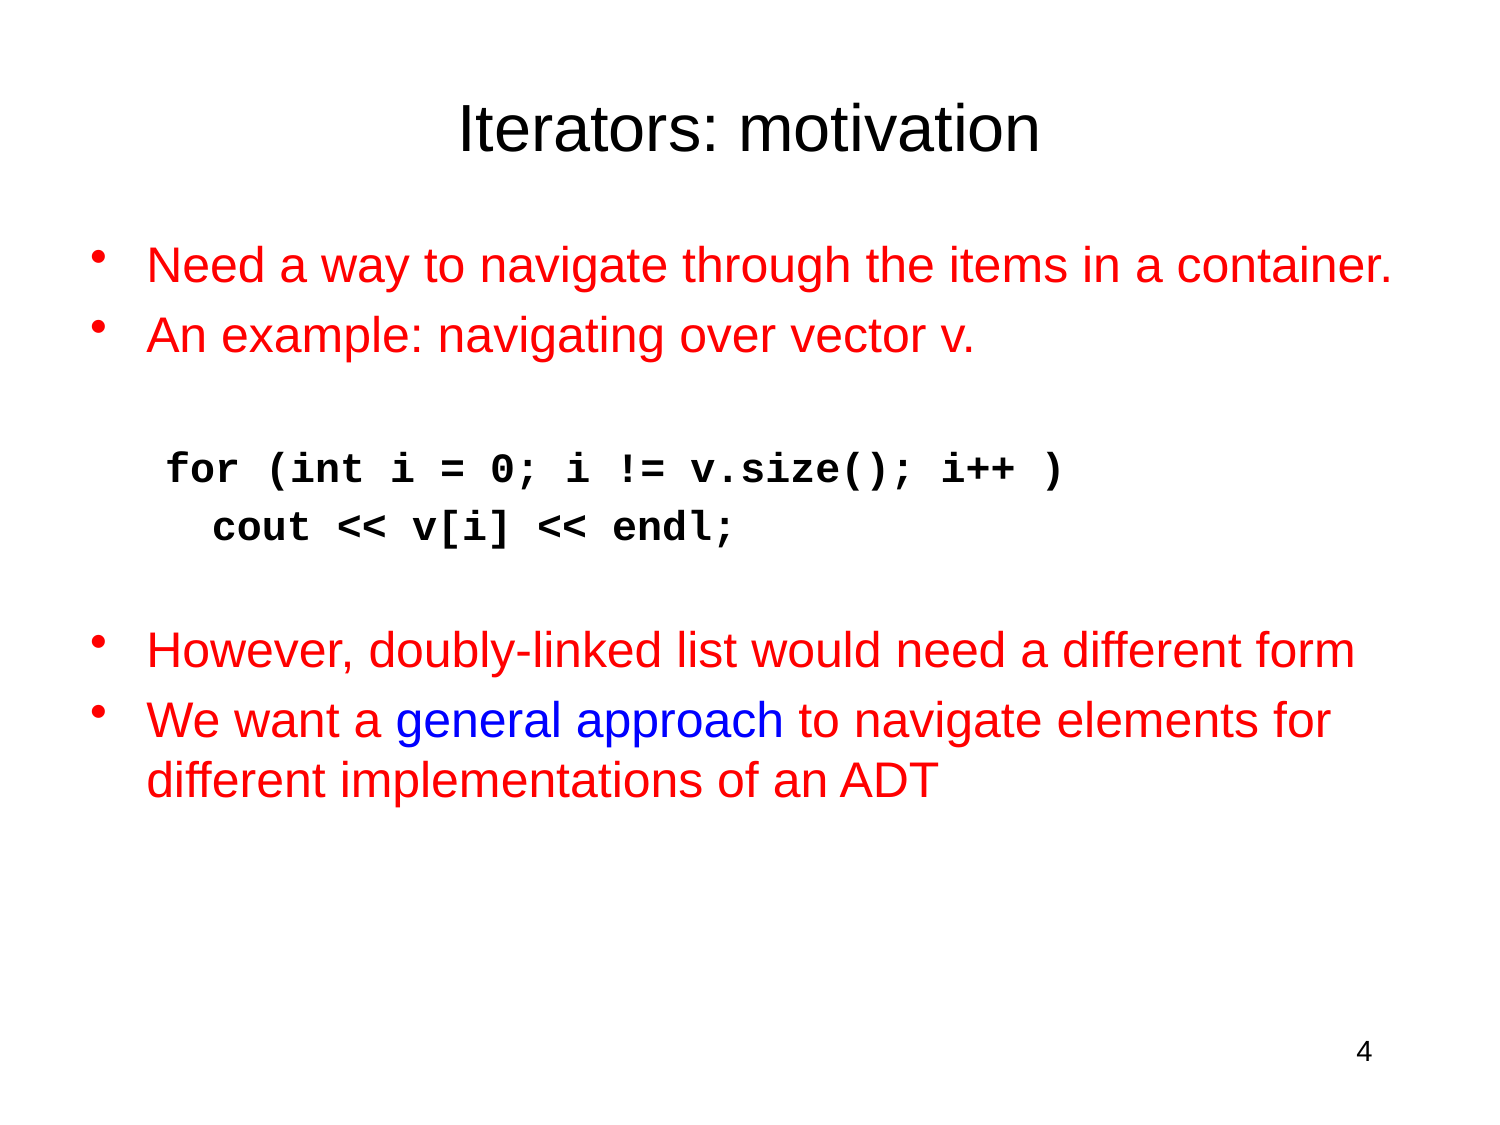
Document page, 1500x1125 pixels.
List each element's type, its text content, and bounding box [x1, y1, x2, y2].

title Iterators: motivation [112, 62, 1388, 188]
list Need a way to navigate through the items in a container. An example: navigating over vector v. for (int i = 0; i != v.size(); i++ ) cout << v[i] << endl; However, doubly-linked list would need a different form We want a general approach to navigate elements for different implementations of an ADT [75, 224, 1425, 1000]
slide_number 4 [1074, 1024, 1388, 1101]
